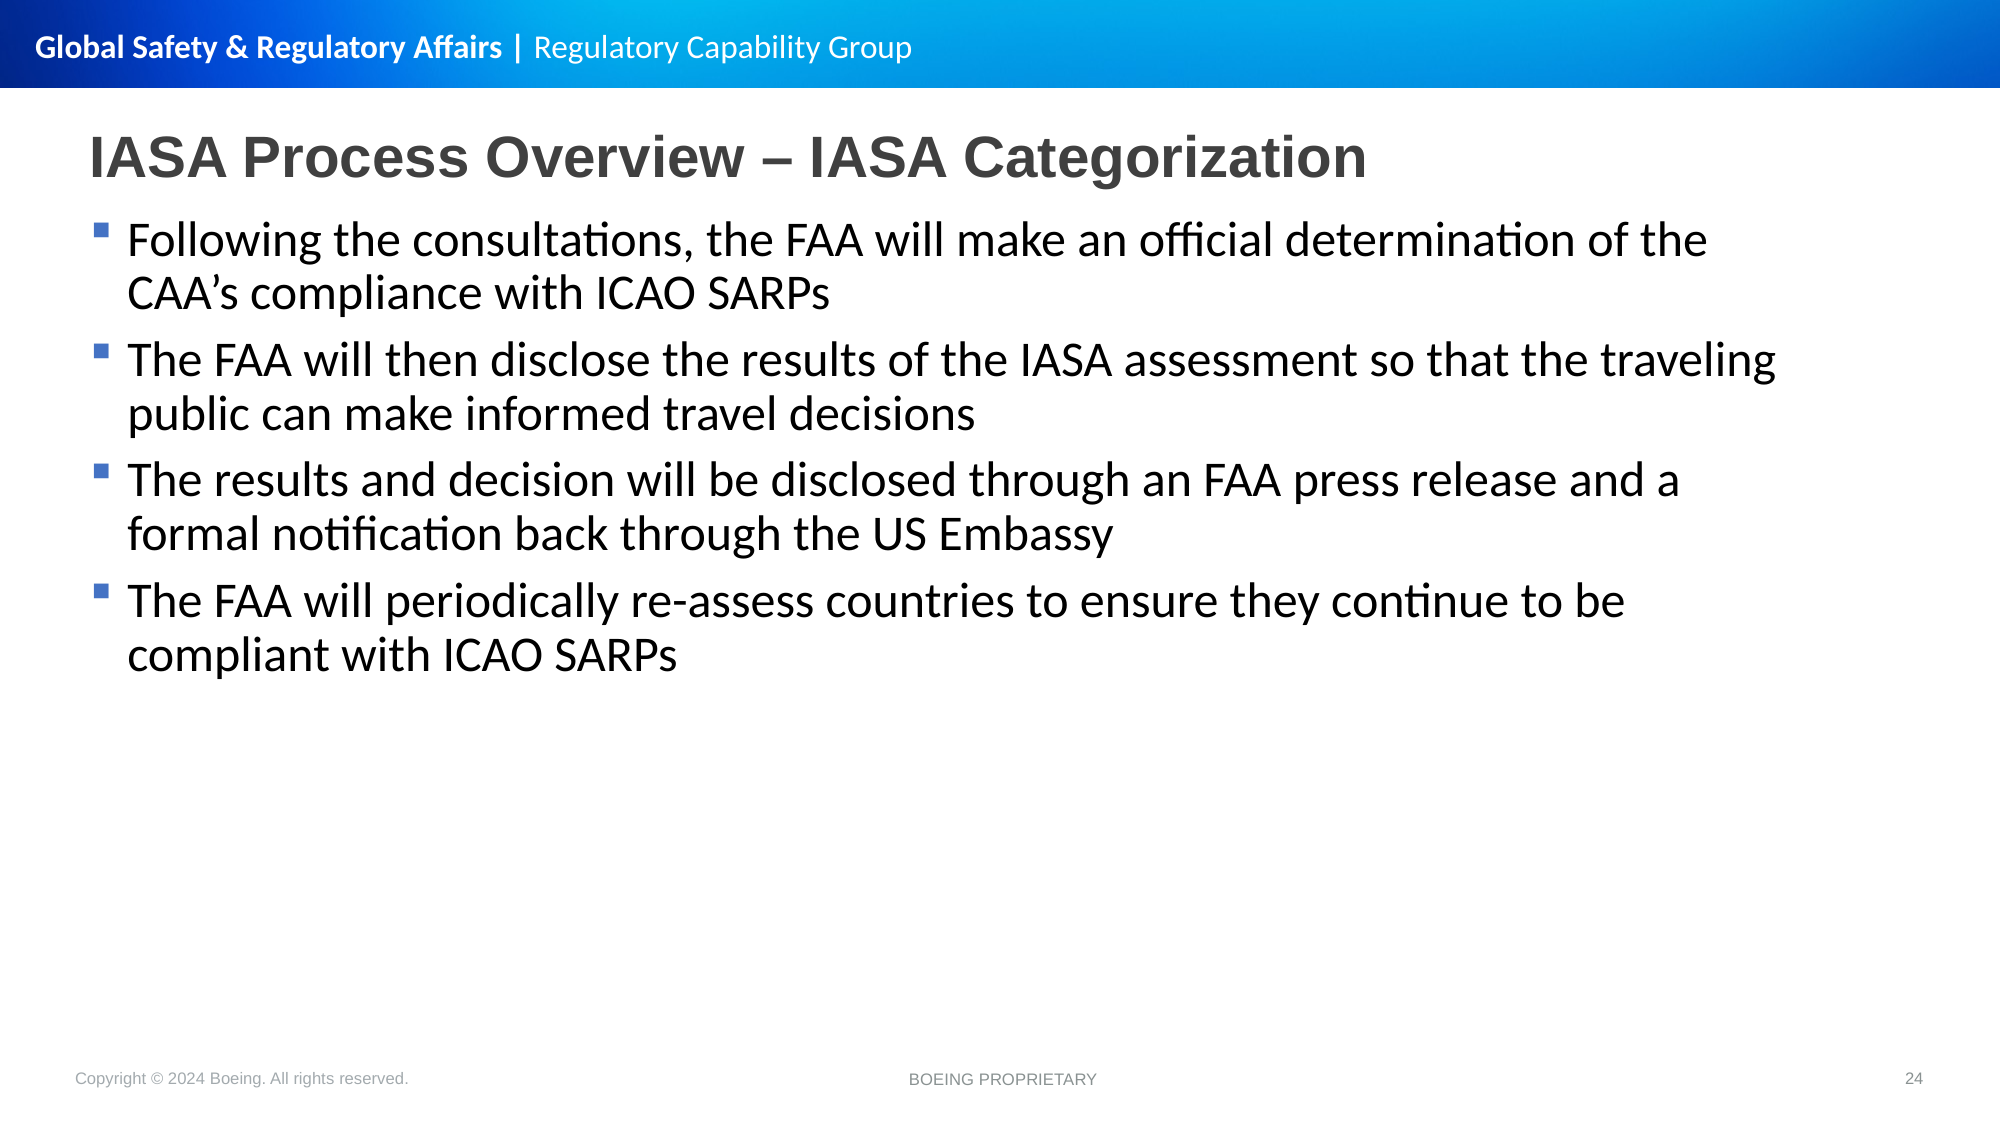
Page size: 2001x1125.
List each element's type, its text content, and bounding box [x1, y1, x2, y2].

list Following the consultations, the FAA will make an official determination of the CAA’s compliance with ICAO SARPs The FAA will then disclose the results of the IASA assessment so that the traveling public can make informed travel decisions The results and decision will be disclosed through an FAA press release and a formal notification back through the US Embassy The FAA will periodically re-assess countries to ensure they continue to be compliant with ICAO SARPs [75, 206, 1800, 848]
picture [0, 0, 551, 88]
picture [937, 0, 2000, 88]
list IASA Process Overview – IASA Categorization [75, 120, 1944, 206]
